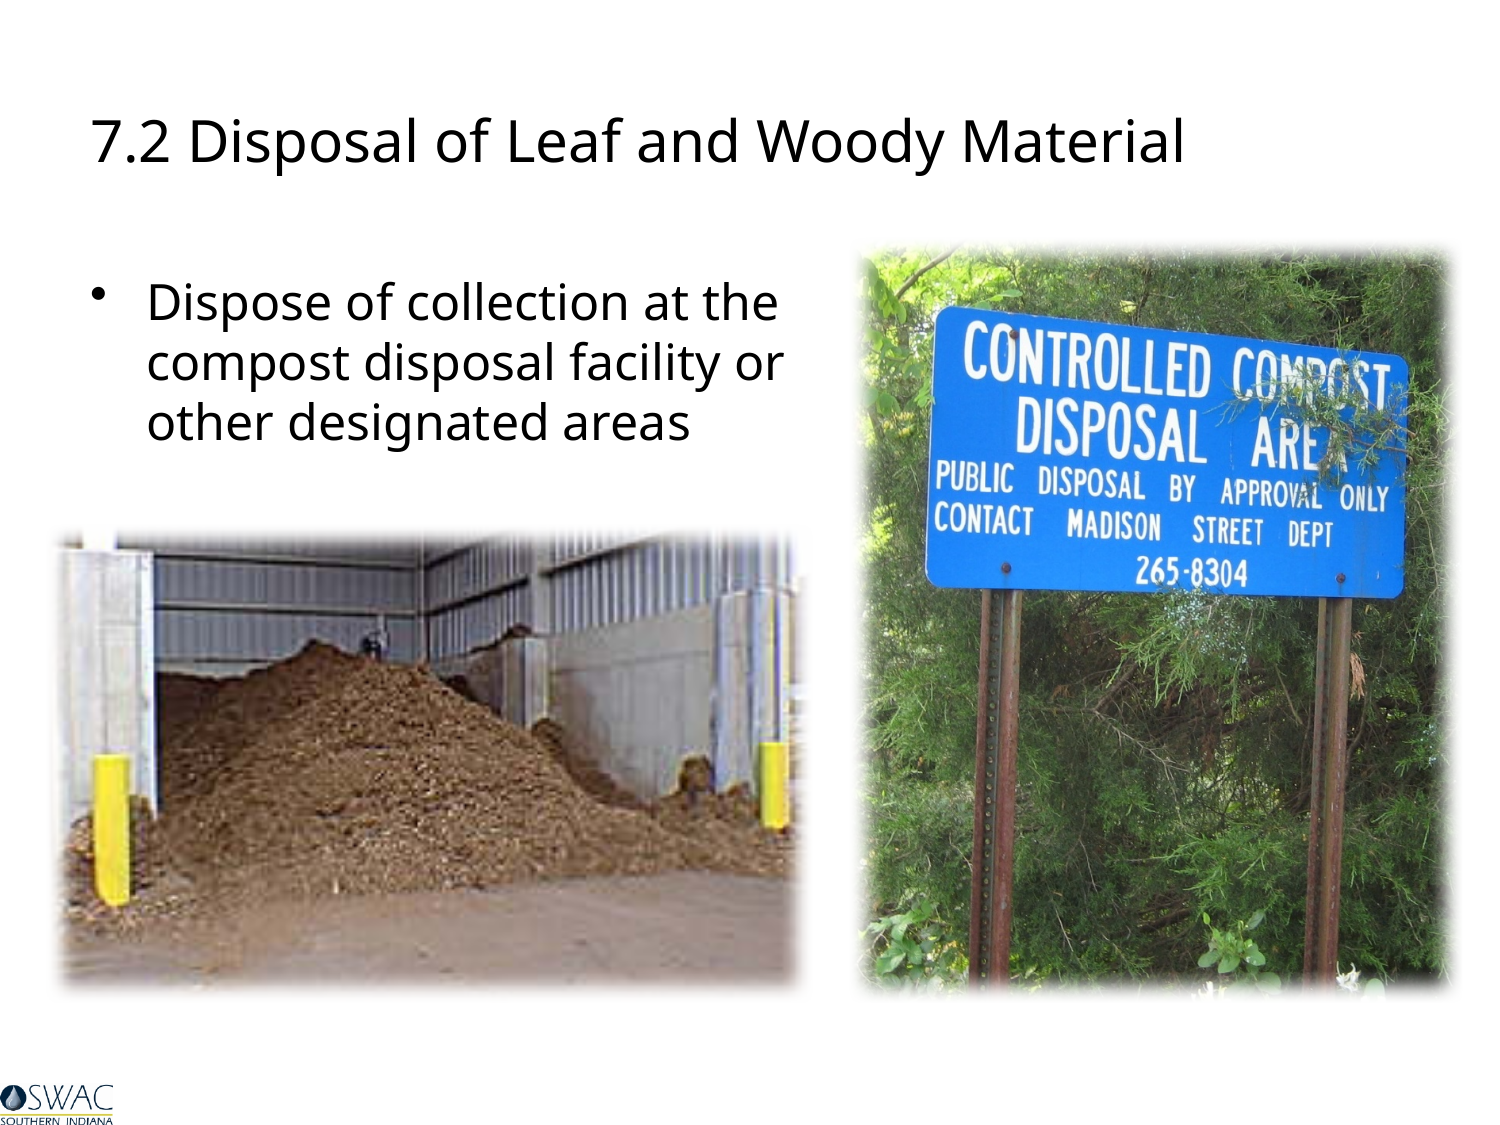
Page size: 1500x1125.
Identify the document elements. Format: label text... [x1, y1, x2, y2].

picture [849, 237, 1463, 1004]
list Dispose of collection at the compost disposal facility or other designated areas [74, 262, 838, 1006]
picture [0, 1082, 113, 1125]
title 7.2 Disposal of Leaf and Woody Material [74, 44, 1426, 233]
picture [46, 524, 813, 1004]
